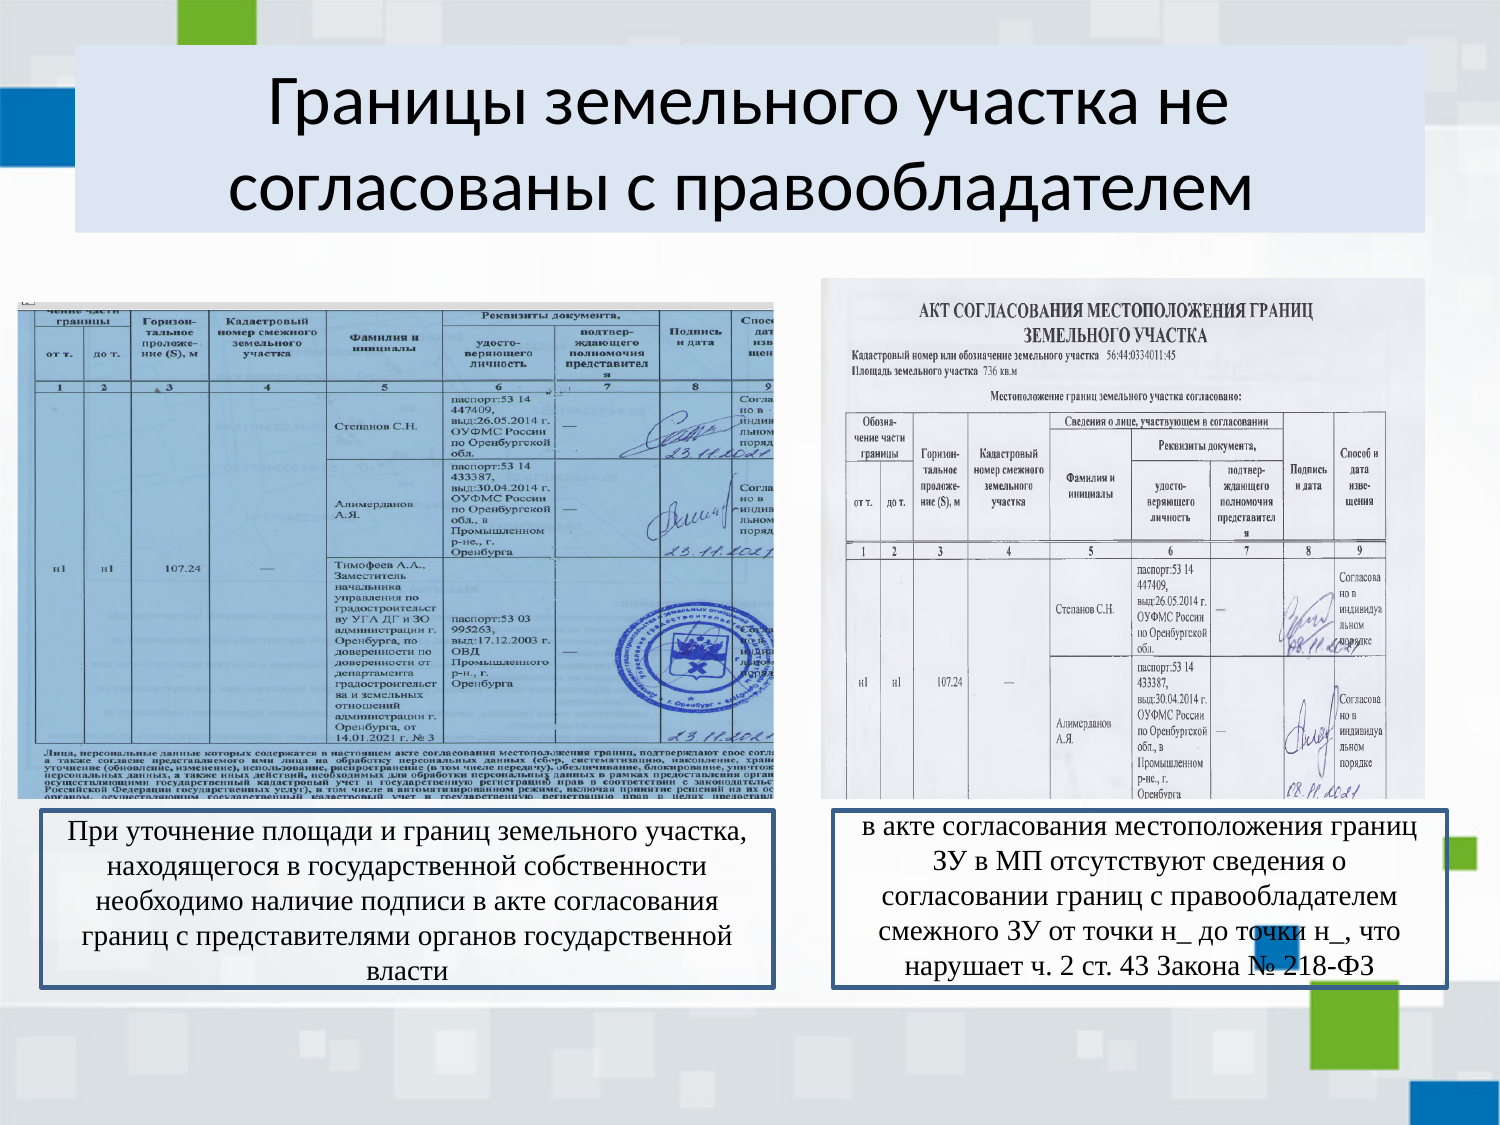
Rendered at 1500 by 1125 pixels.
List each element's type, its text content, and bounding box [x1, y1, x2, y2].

text_box При уточнение площади и границ земельного участка, находящегося в государственной собственности необходимо наличие подписи в акте согласования границ с представителями органов государственной власти [39, 808, 776, 990]
text_box в акте согласования местоположения границ ЗУ в МП отсутствуют сведения о согласовании границ с правообладателем смежного ЗУ от точки н_ до точки н_, что нарушает ч. 2 ст. 43 Закона № 218-ФЗ [831, 808, 1449, 990]
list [820, 278, 1426, 799]
title Границы земельного участка не согласованы с правообладателем [75, 45, 1425, 233]
picture [0, 0, 1500, 1125]
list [17, 302, 774, 799]
